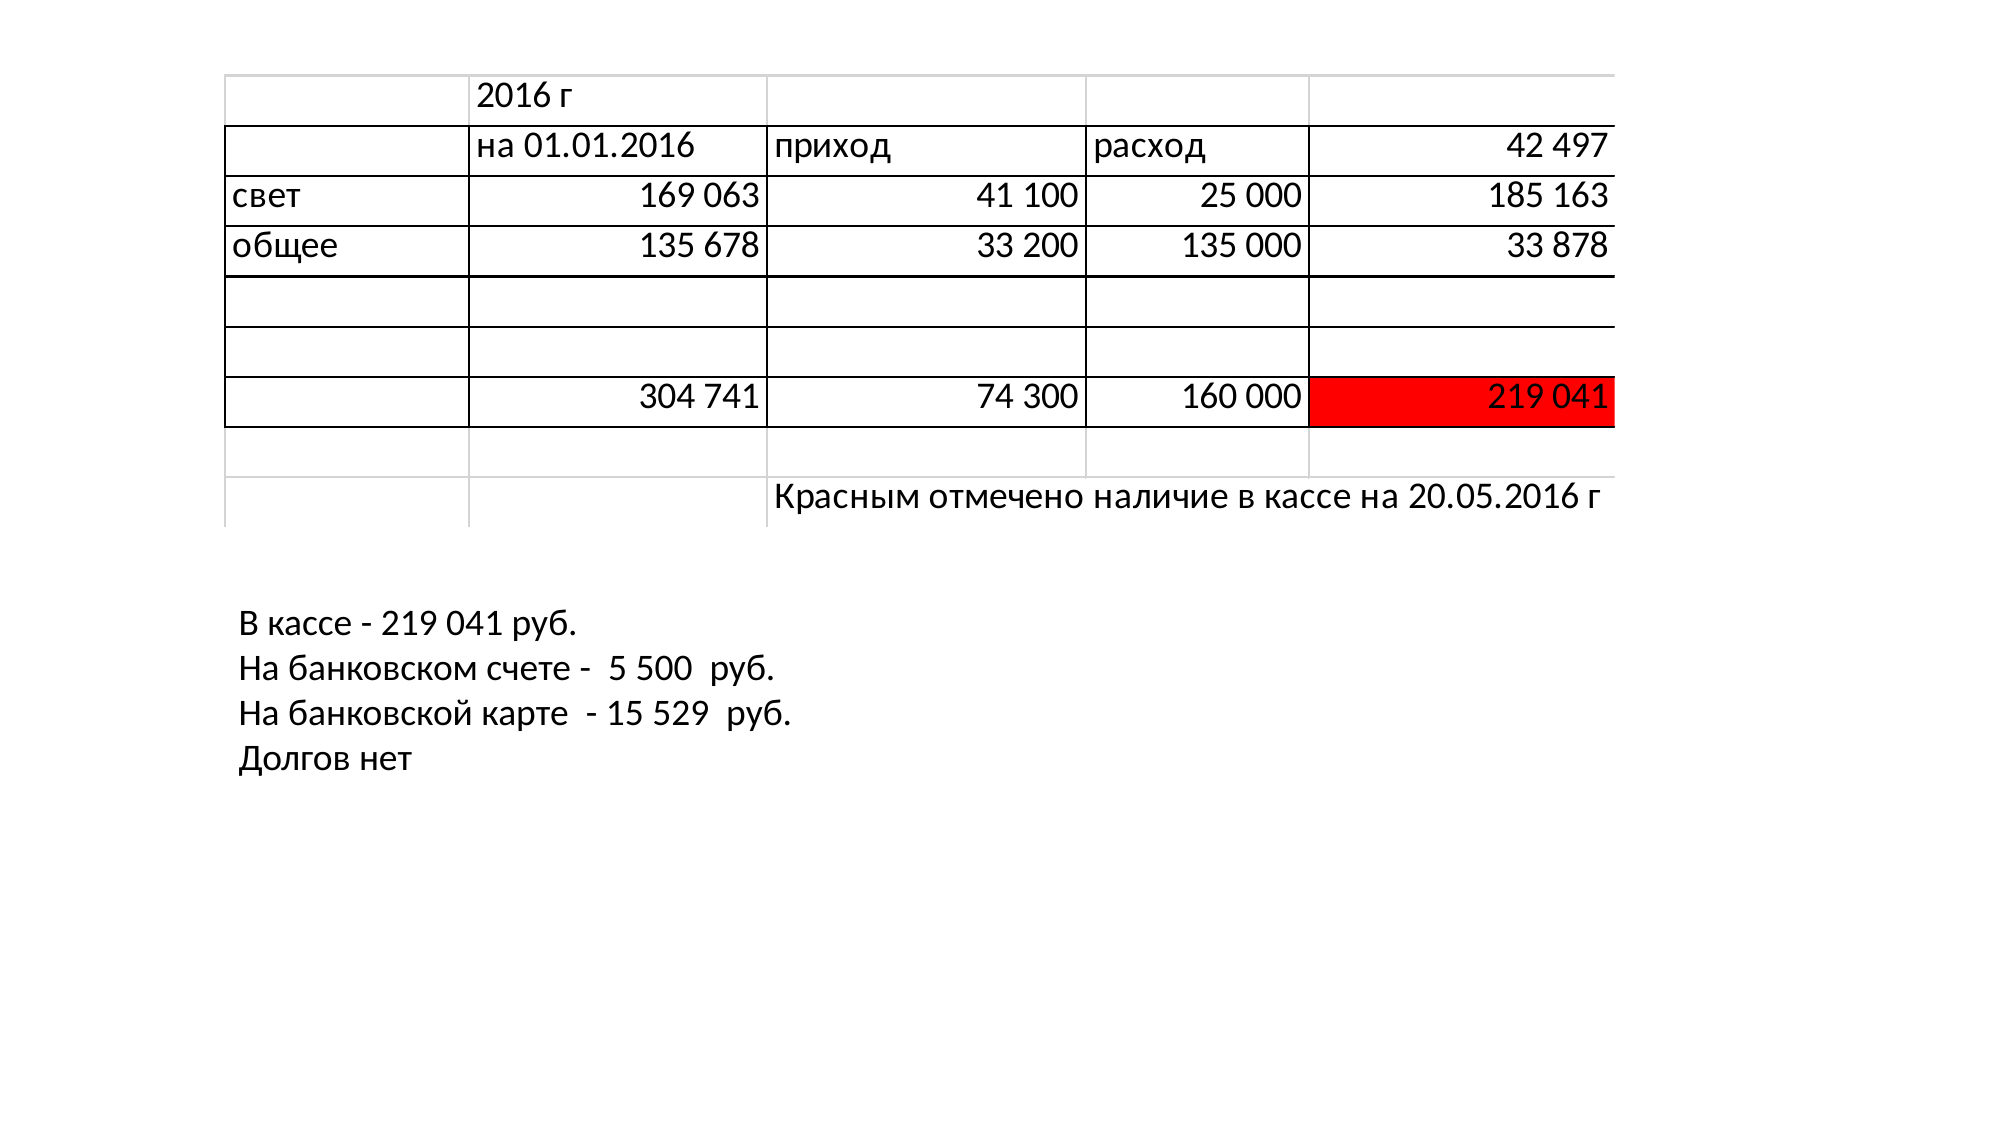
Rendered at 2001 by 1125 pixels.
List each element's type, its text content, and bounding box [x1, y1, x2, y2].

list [223, 74, 1617, 529]
text_box В кассе - 219 041 руб. На банковском счете - 5 500 руб. На банковской карте - 15 529 руб. Долгов нет [223, 590, 1617, 786]
